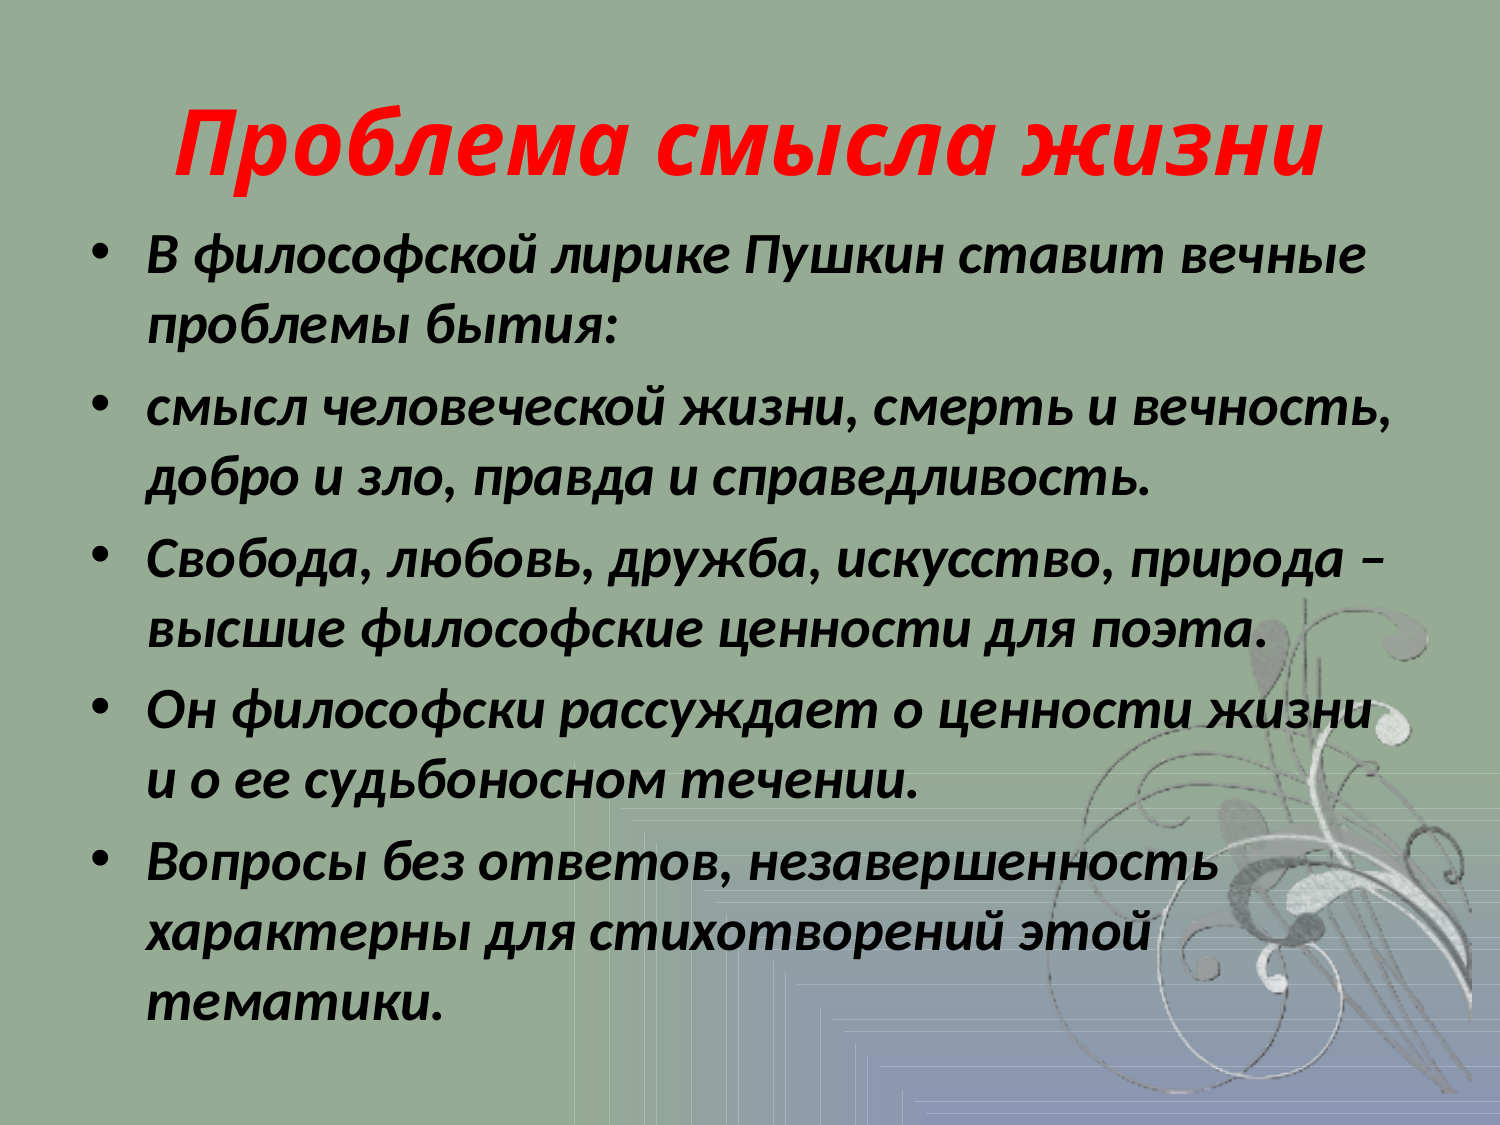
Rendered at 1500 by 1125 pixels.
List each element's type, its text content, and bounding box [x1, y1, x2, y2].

picture [1045, 597, 1472, 1095]
title Проблема смысла жизни [74, 44, 1426, 207]
list В философской лирике Пушкин ставит вечные проблемы бытия: смысл человеческой жизни, смерть и вечность, добро и зло, правда и справедливость. Свобода, любовь, дружба, искусство, природа – высшие философские ценности для поэта. Он философски рассуждает о ценности жизни и о ее судьбоносном течении. Вопросы без ответов, незавершенность характерны для стихотворений этой тематики. [74, 207, 1426, 1006]
